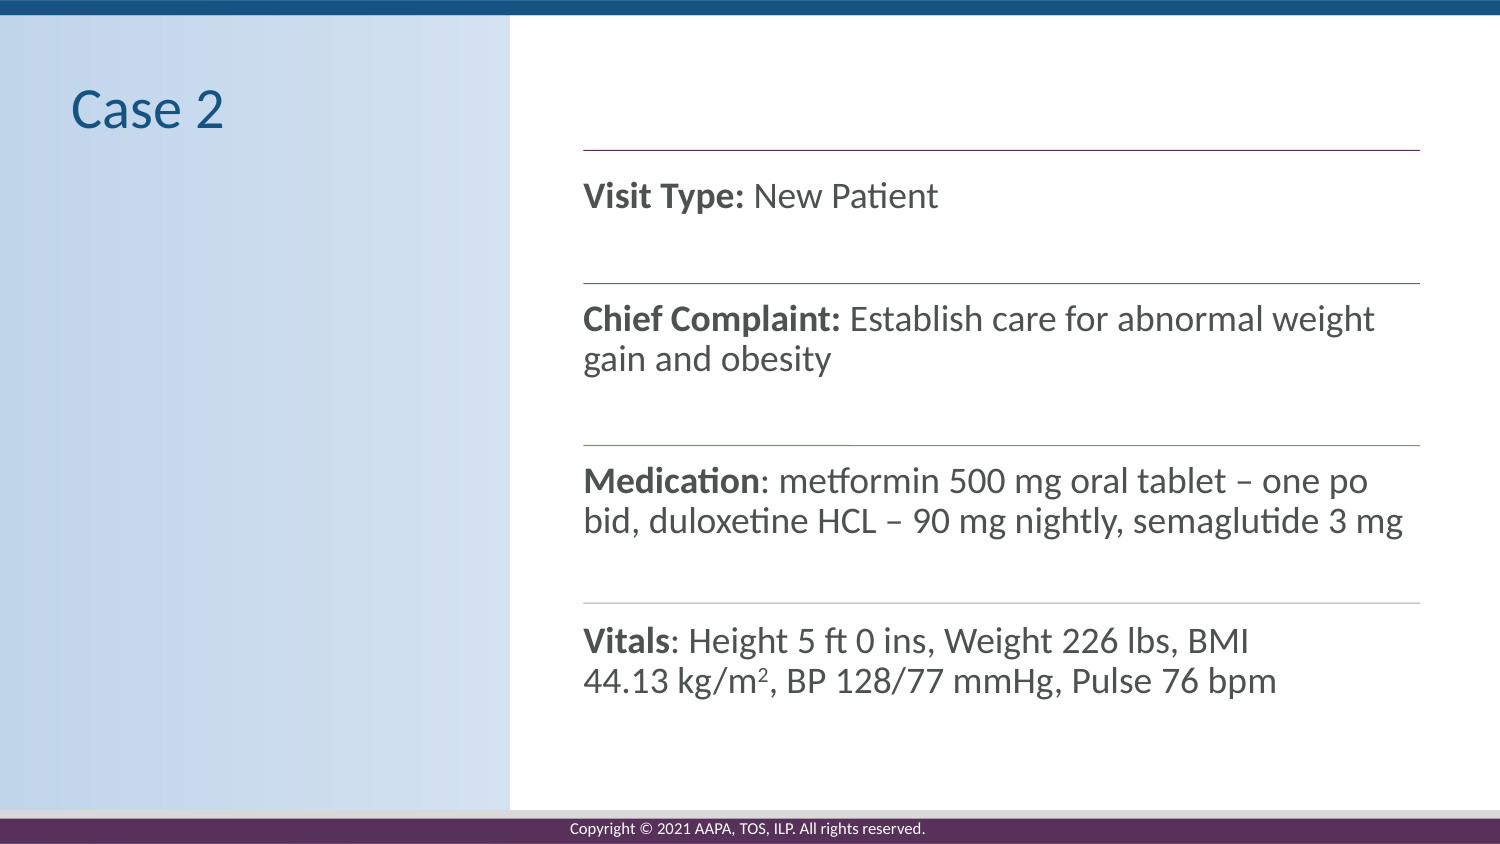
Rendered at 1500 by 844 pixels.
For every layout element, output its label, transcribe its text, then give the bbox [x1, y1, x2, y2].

text_box Visit Type: New Patient [583, 162, 1420, 261]
text_box Medication: metformin 500 mg oral tablet – one po bid, duloxetine HCL – 90 mg nightly, semaglutide 3 mg [583, 447, 1420, 546]
text_box Chief Complaint: Establish care for abnormal weight gain and obesity [583, 285, 1420, 384]
title Case 2 [56, 70, 510, 775]
text_box Vitals: Height 5 ft 0 ins, Weight 226 lbs, BMI 44.13 kg/m2, BP 128/77 mmHg, Pulse 76 bpm [583, 608, 1420, 707]
